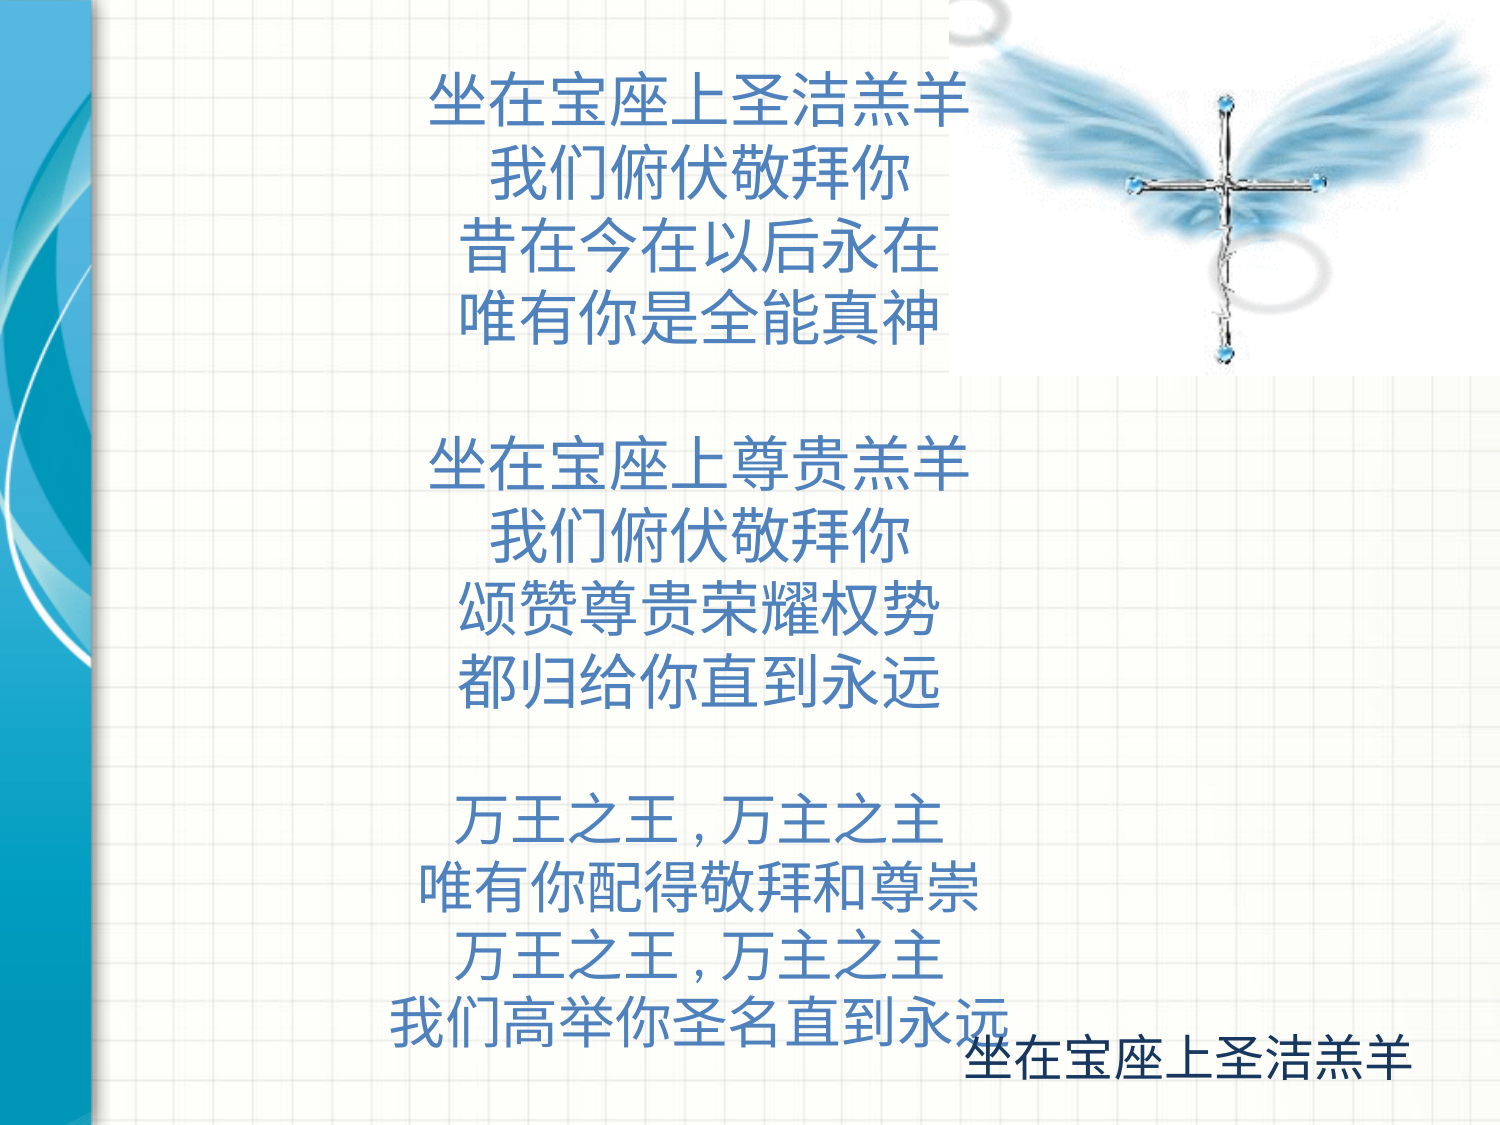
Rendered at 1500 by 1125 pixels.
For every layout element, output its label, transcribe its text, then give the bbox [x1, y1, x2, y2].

picture [0, 0, 1500, 1125]
subtitle 坐在宝座上圣洁羔羊 我们俯伏敬拜你 昔在今在以后永在 唯有你是全能真神 坐在宝座上尊贵羔羊 我们俯伏敬拜你 颂赞尊贵荣耀权势 都归给你直到永远 万王之王,万主之主 唯有你配得敬拜和尊崇 万王之王,万主之主 我们高举你圣名直到永远 [0, 54, 1401, 1071]
text_box 坐在宝座上圣洁羔羊 [949, 1019, 1465, 1091]
